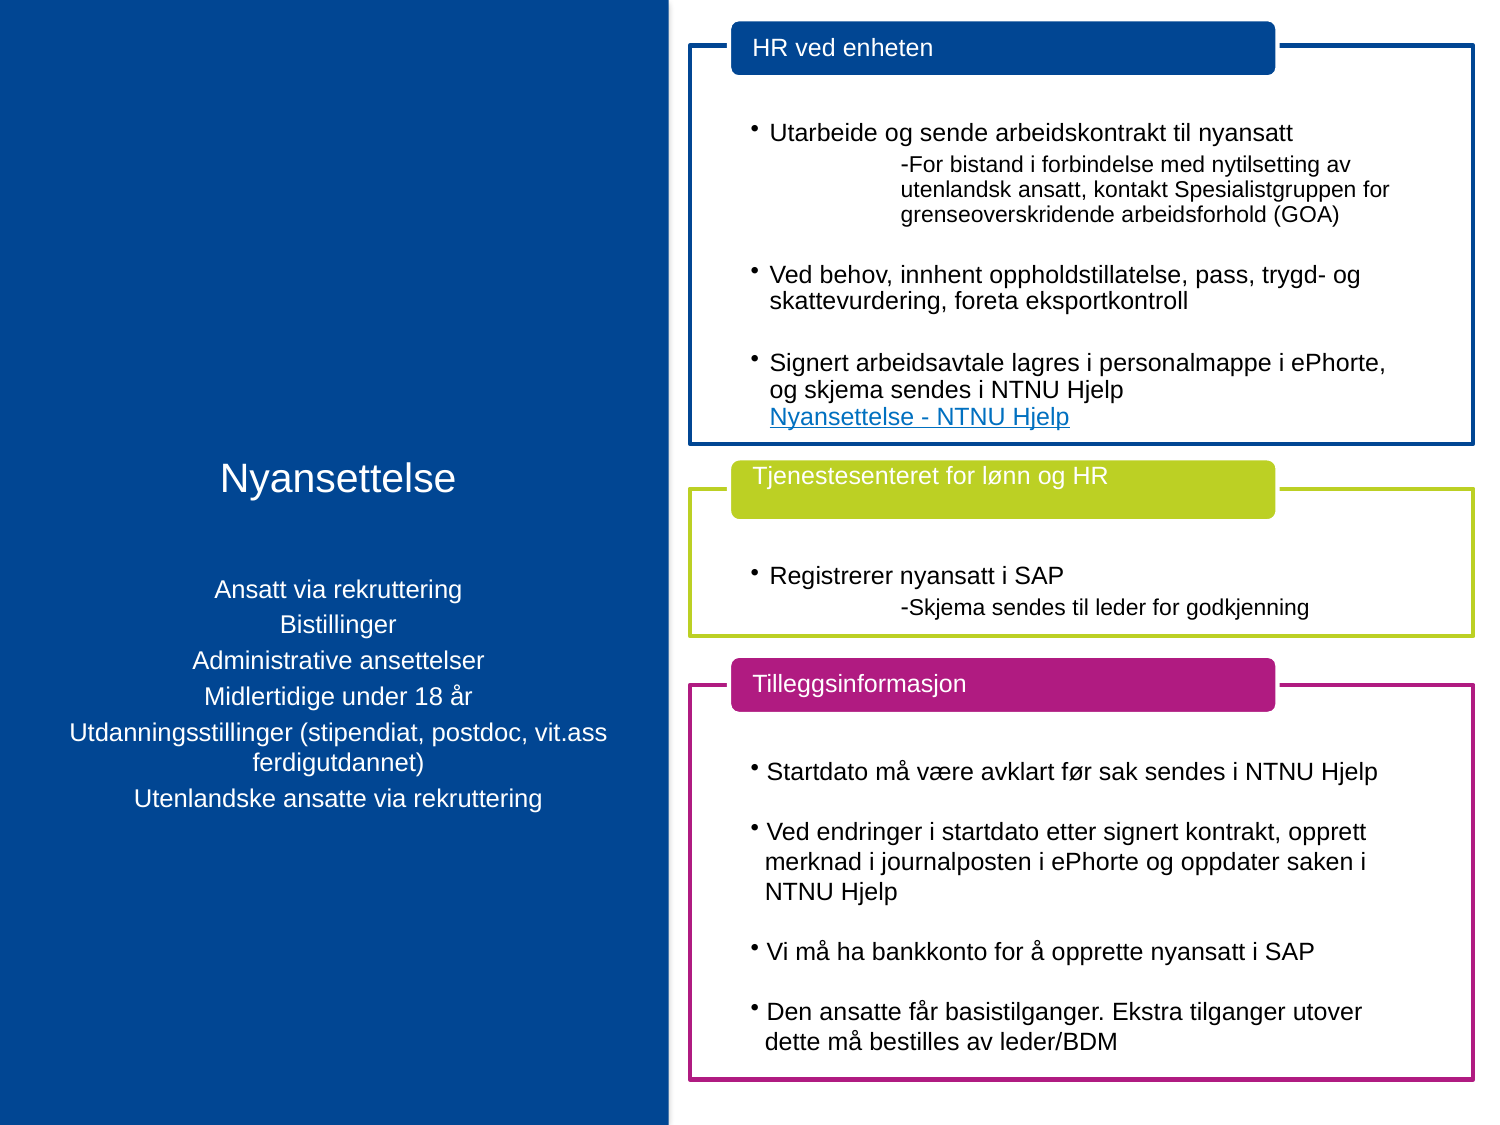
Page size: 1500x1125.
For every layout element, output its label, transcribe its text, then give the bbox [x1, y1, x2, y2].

text_box Nyansettelse Ansatt via rekruttering Bistillinger Administrative ansettelser Midlertidige under 18 år Utdanningsstillinger (stipendiat, postdoc, vit.ass ferdigutdannet) Utenlandske ansatte via rekruttering [38, 444, 639, 825]
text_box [689, 684, 1474, 1080]
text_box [689, 488, 1474, 637]
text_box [689, 45, 1474, 445]
text_box [0, 0, 670, 1125]
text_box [728, 458, 1299, 522]
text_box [728, 655, 1278, 715]
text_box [728, 18, 1278, 78]
